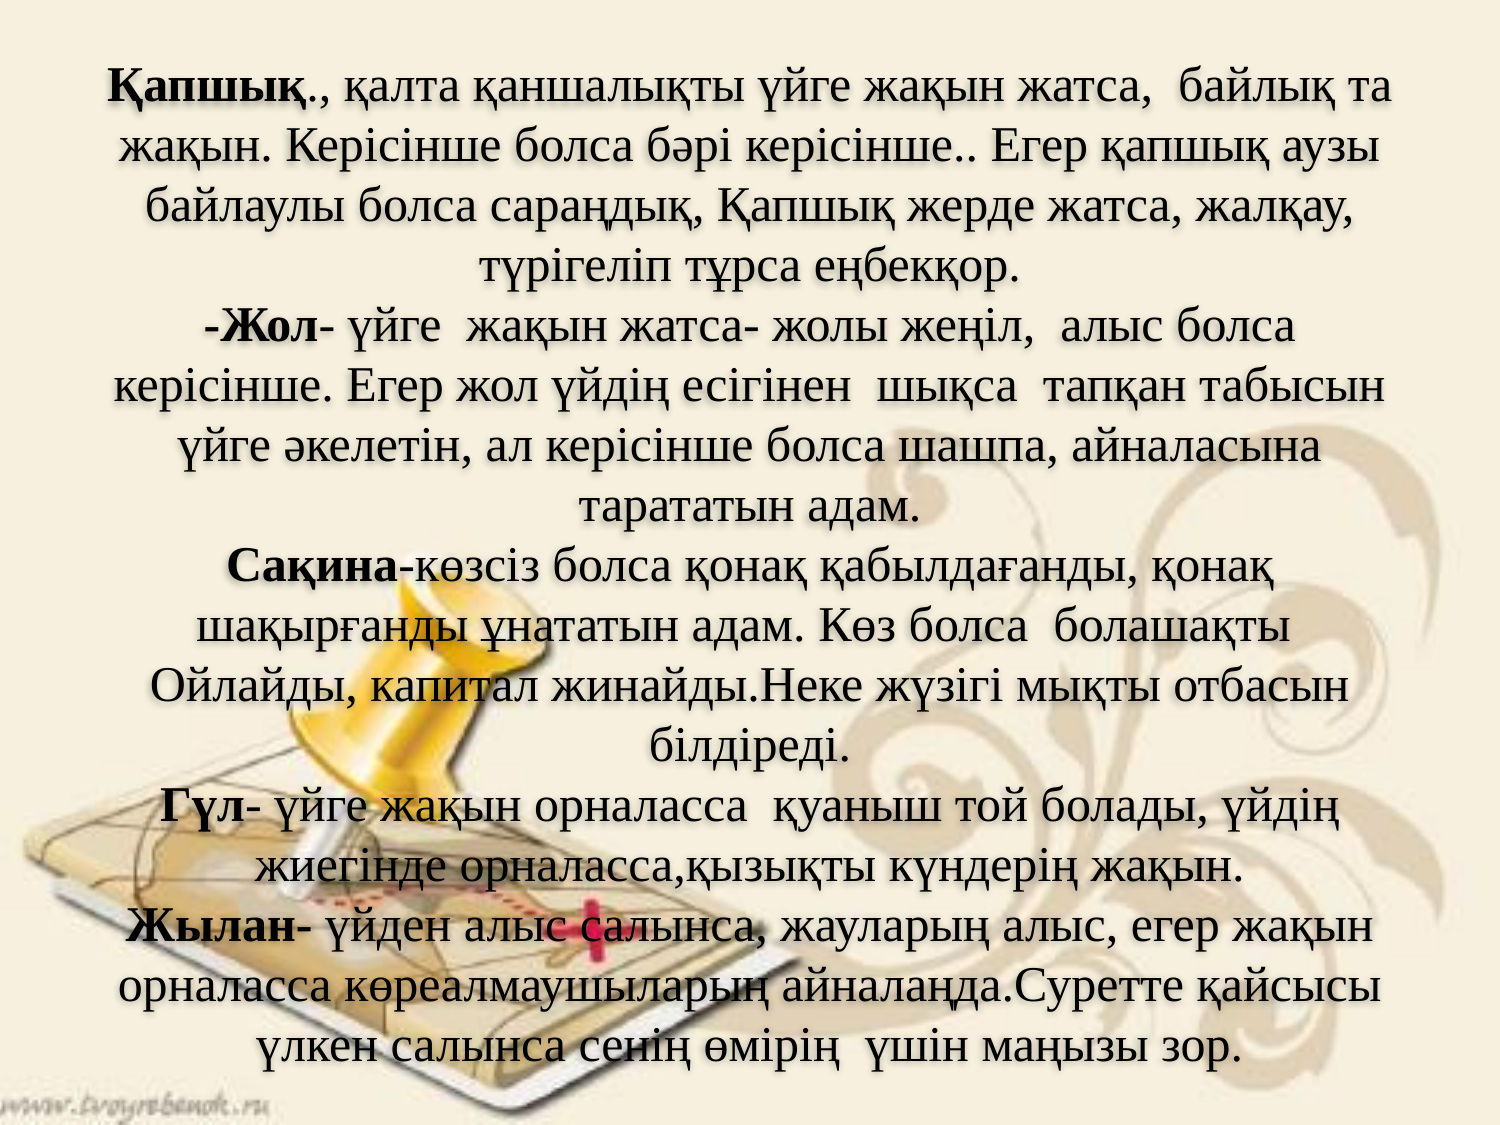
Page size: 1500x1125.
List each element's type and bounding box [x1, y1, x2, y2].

list [0, 0, 1500, 1125]
